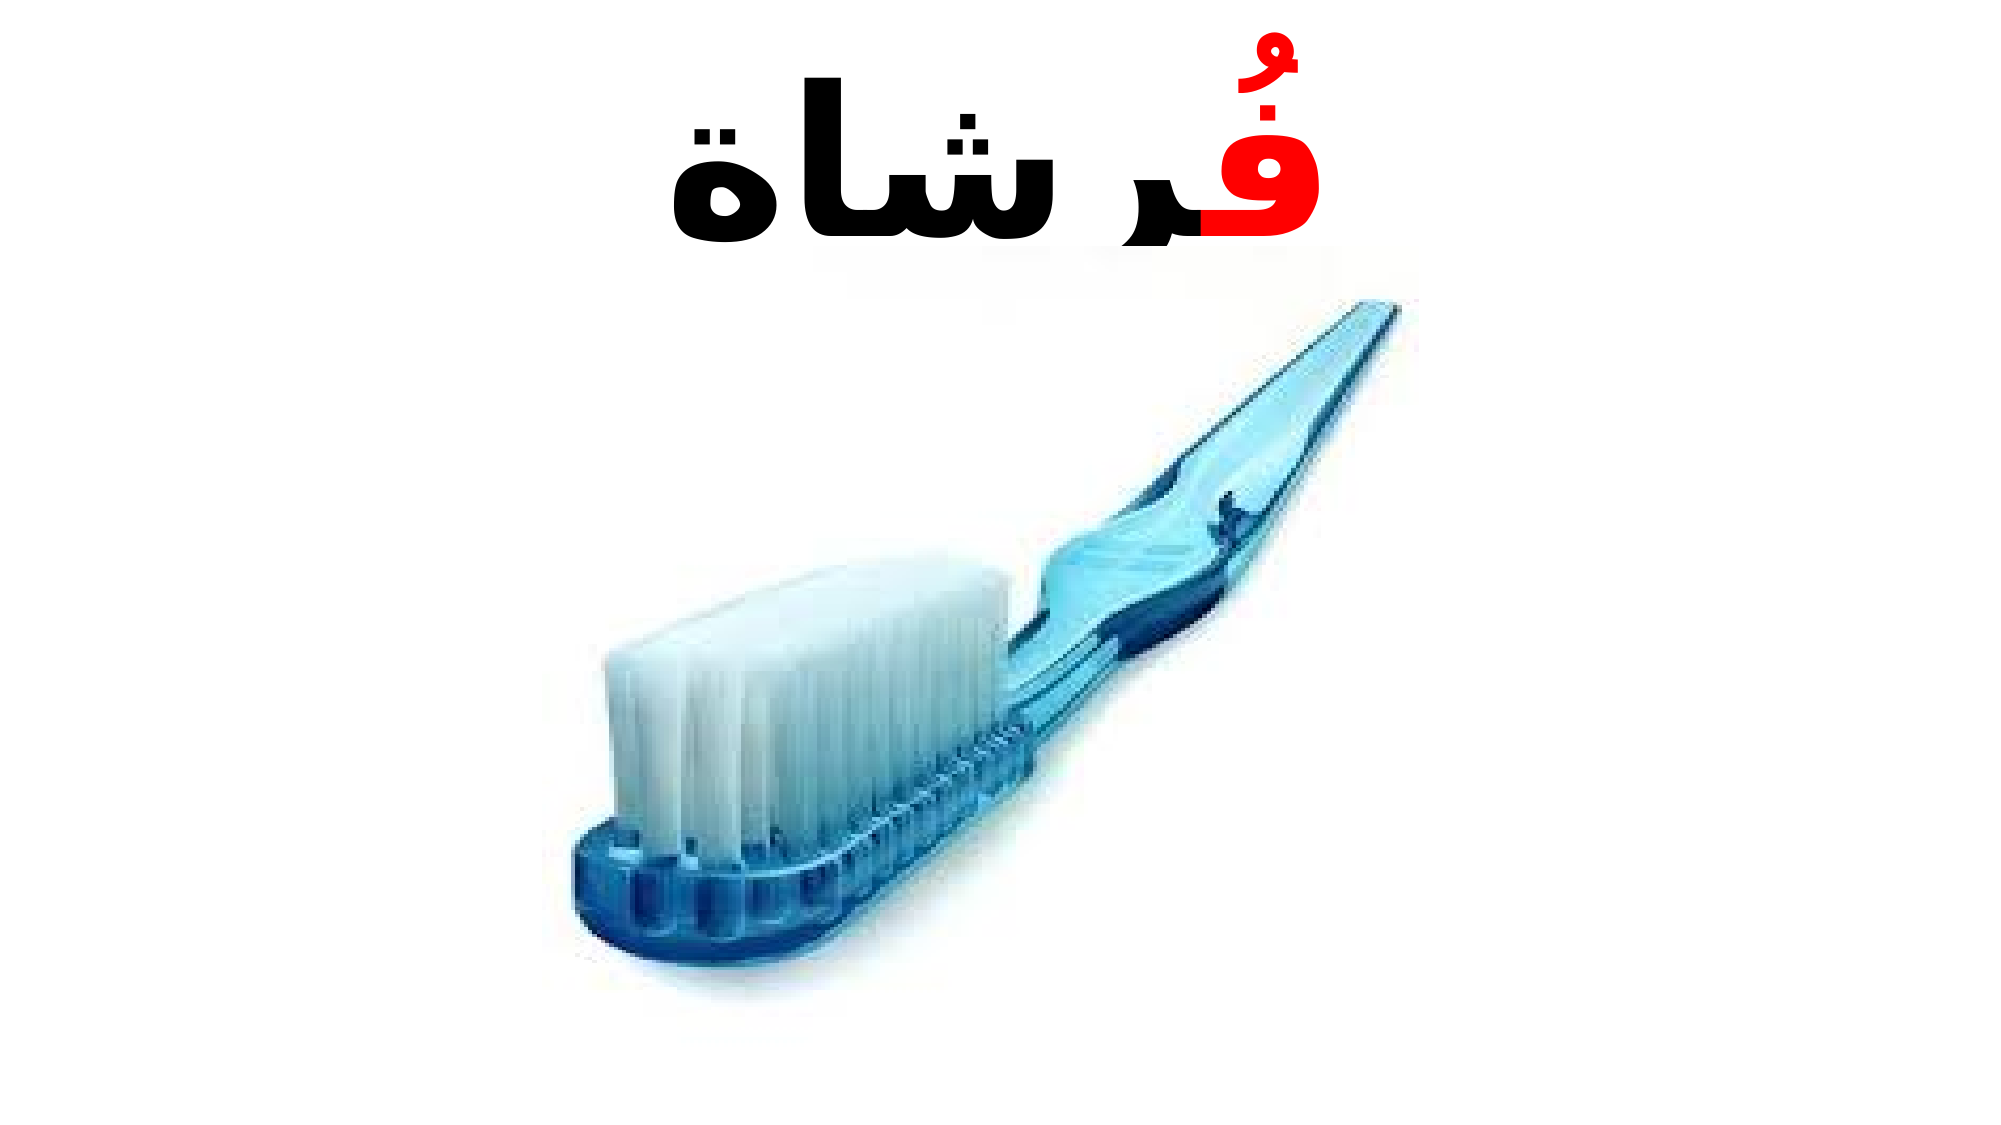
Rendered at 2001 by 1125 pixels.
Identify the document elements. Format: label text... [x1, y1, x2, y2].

title فُرشاة [137, 59, 1863, 278]
picture [542, 245, 1419, 1057]
